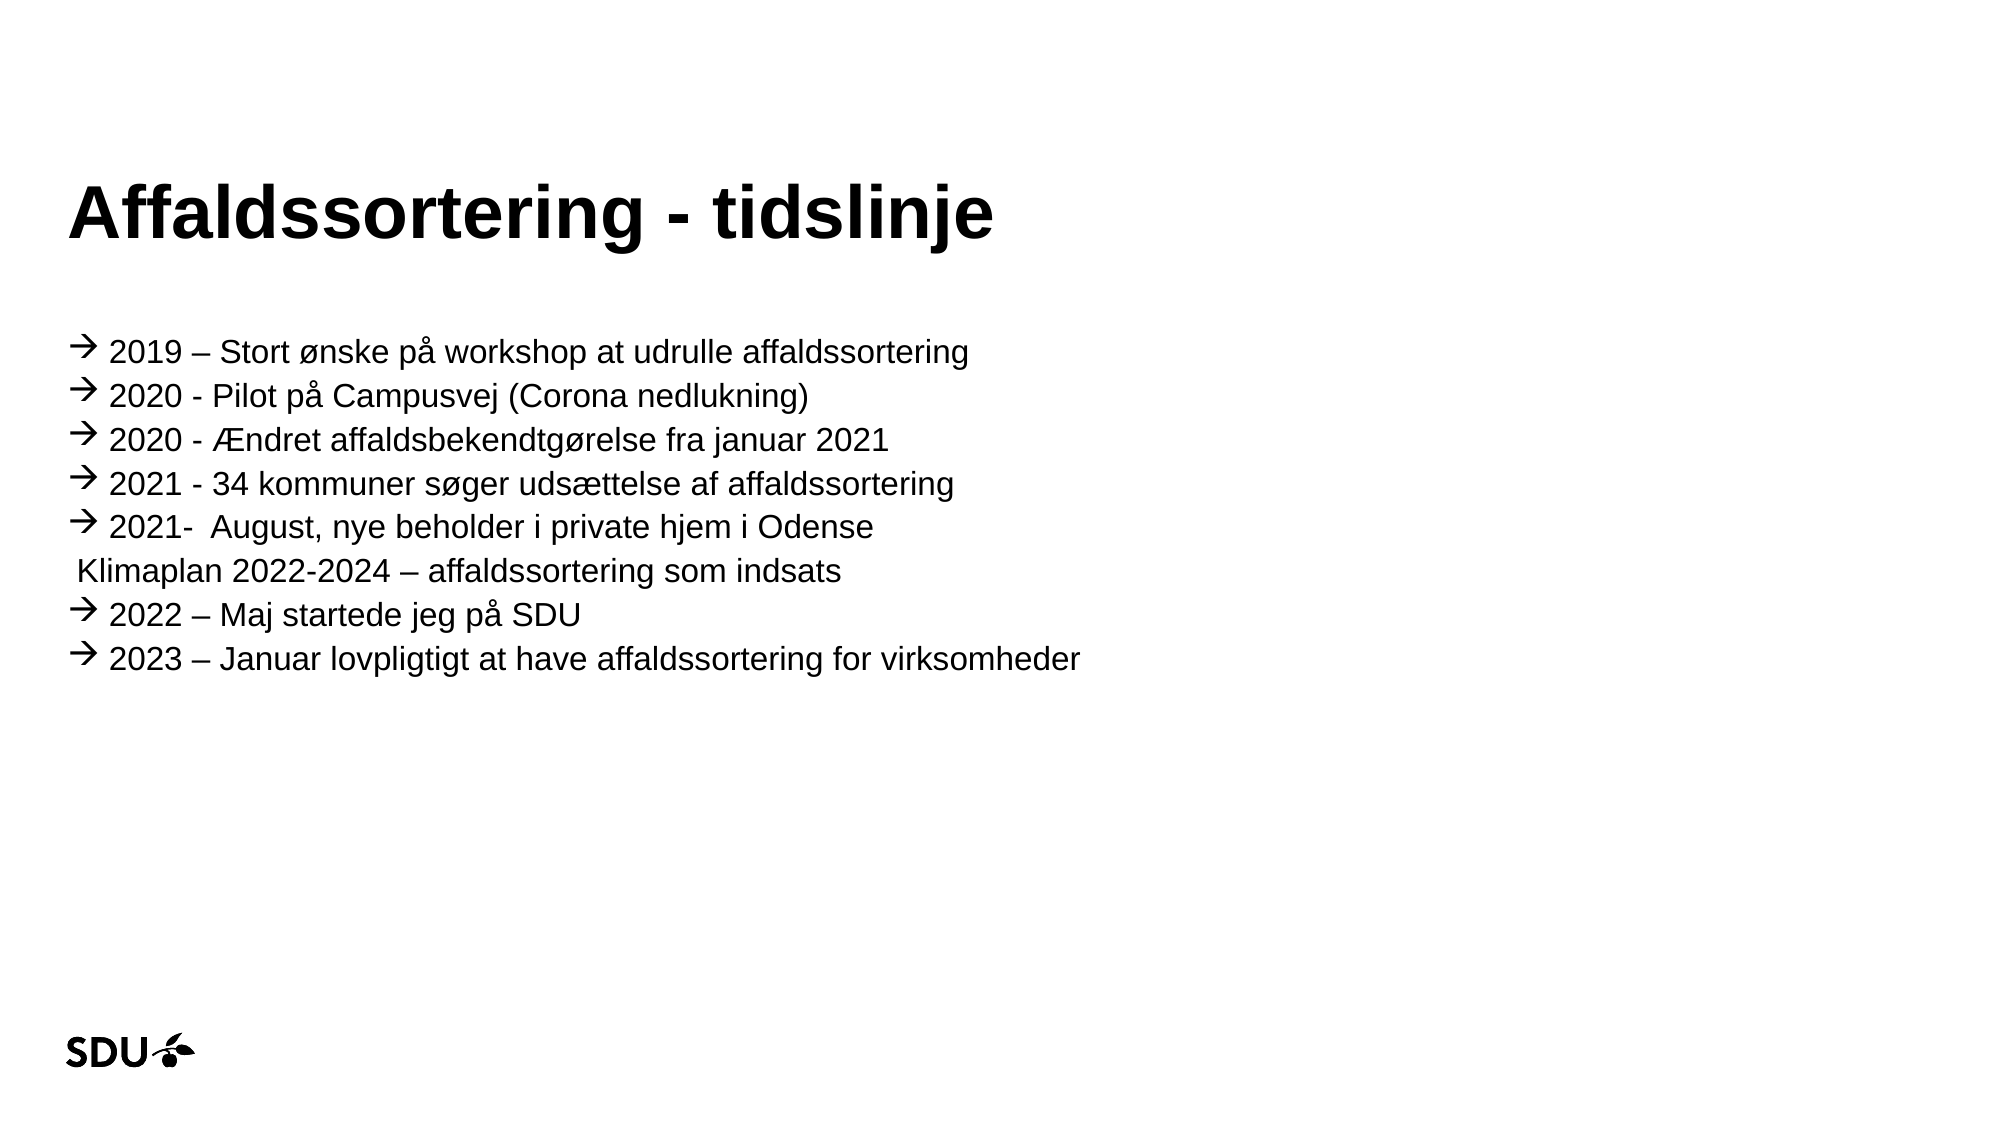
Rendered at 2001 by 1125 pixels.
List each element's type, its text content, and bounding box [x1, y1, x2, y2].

title Affaldssortering - tidslinje [67, 168, 1866, 279]
list 2019 – Stort ønske på workshop at udrulle affaldssortering 2020 - Pilot på Campusvej (Corona nedlukning) 2020 - Ændret affaldsbekendtgørelse fra januar 2021 2021 - 34 kommuner søger udsættelse af affaldssortering 2021- August, nye beholder i private hjem i Odense Klimaplan 2022-2024 – affaldssortering som indsats 2022 – Maj startede jeg på SDU 2023 – Januar lovpligtigt at have affaldssortering for virksomheder [67, 326, 1866, 961]
